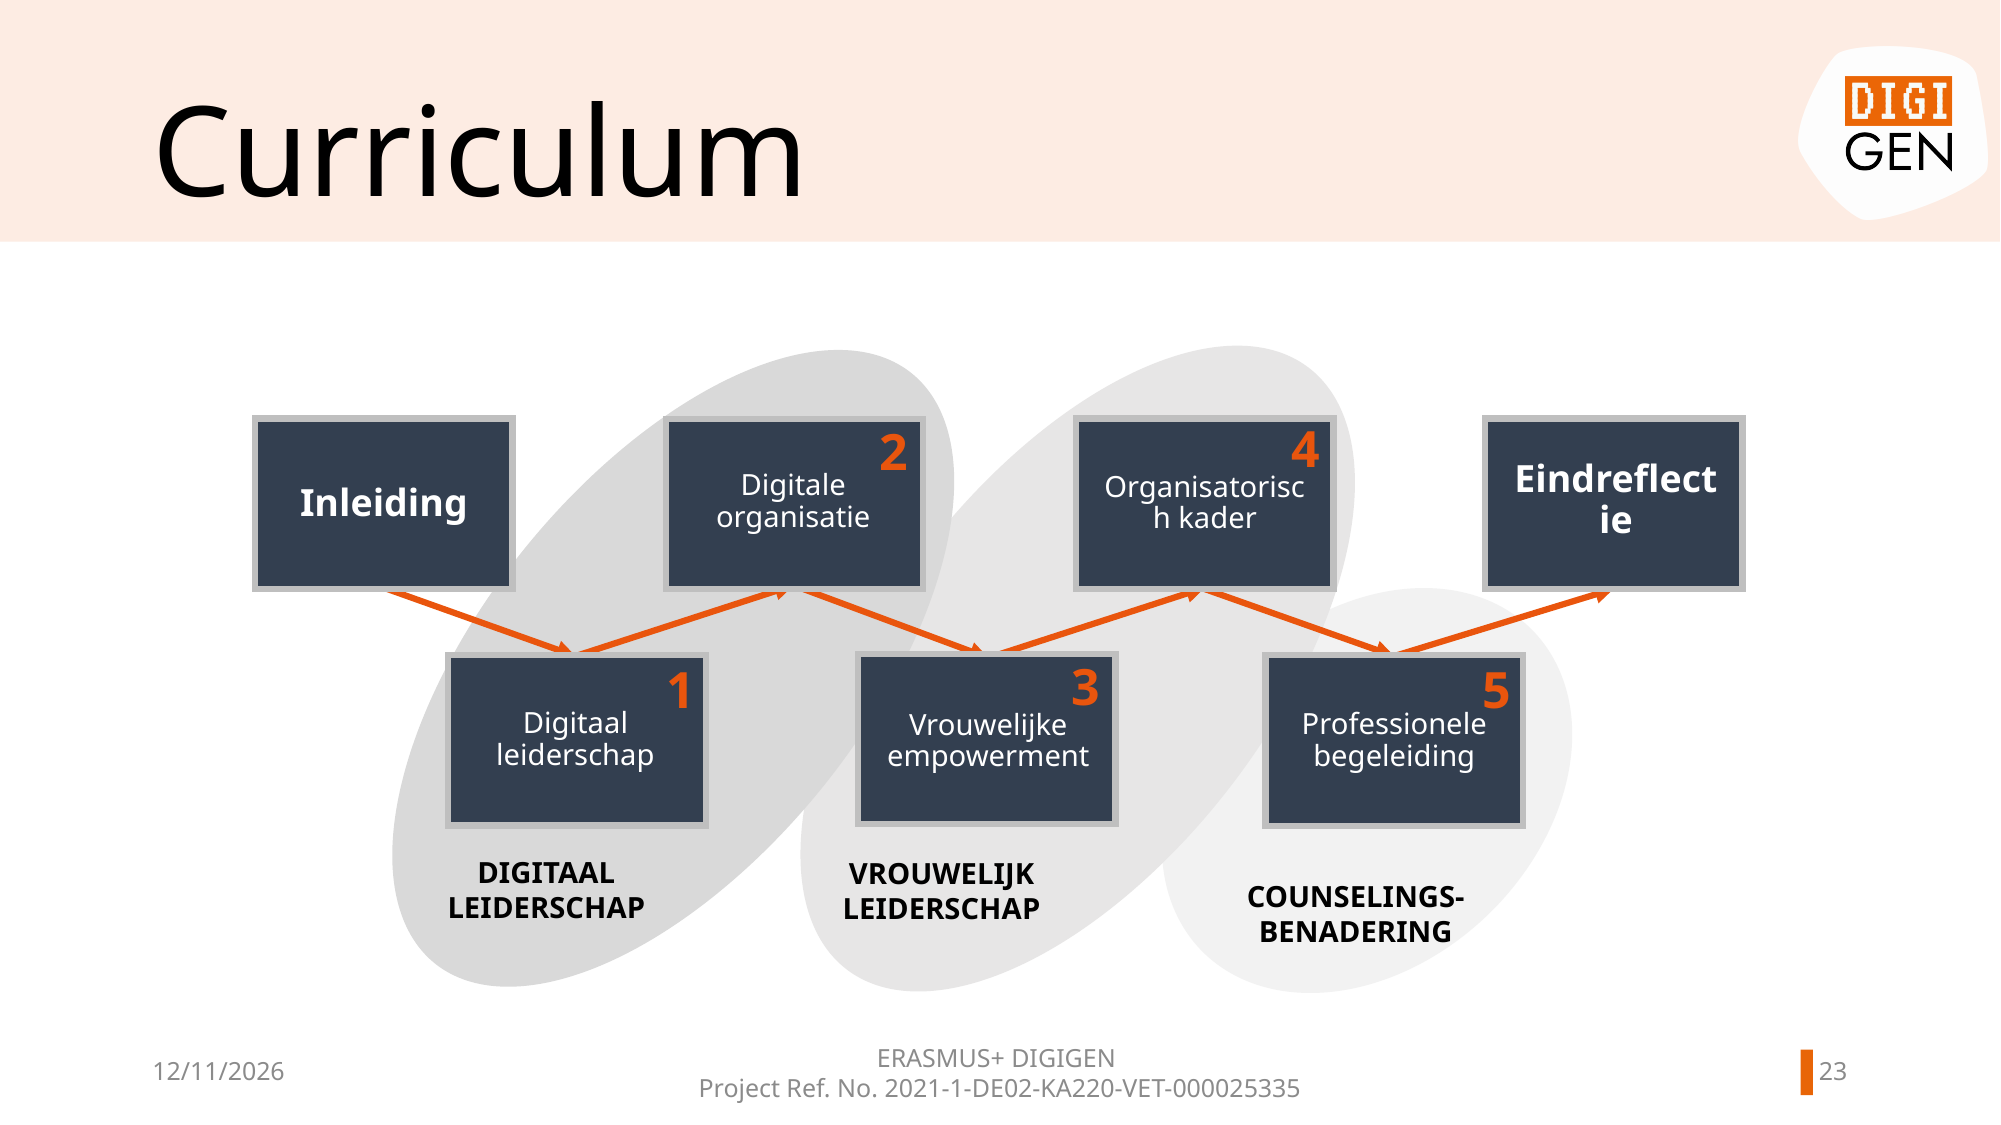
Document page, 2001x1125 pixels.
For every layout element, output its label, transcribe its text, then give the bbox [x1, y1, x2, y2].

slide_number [137, 1042, 588, 1103]
slide_number 22 [1764, 1042, 1863, 1103]
picture [1798, 46, 1988, 220]
title Curriculum [137, 80, 1628, 209]
footer ERASMUS+ DIGIGEN Project Ref. No. 2021-1-DE02-KA220-VET-000025335 [662, 1048, 1338, 1103]
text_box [254, 289, 1745, 1048]
